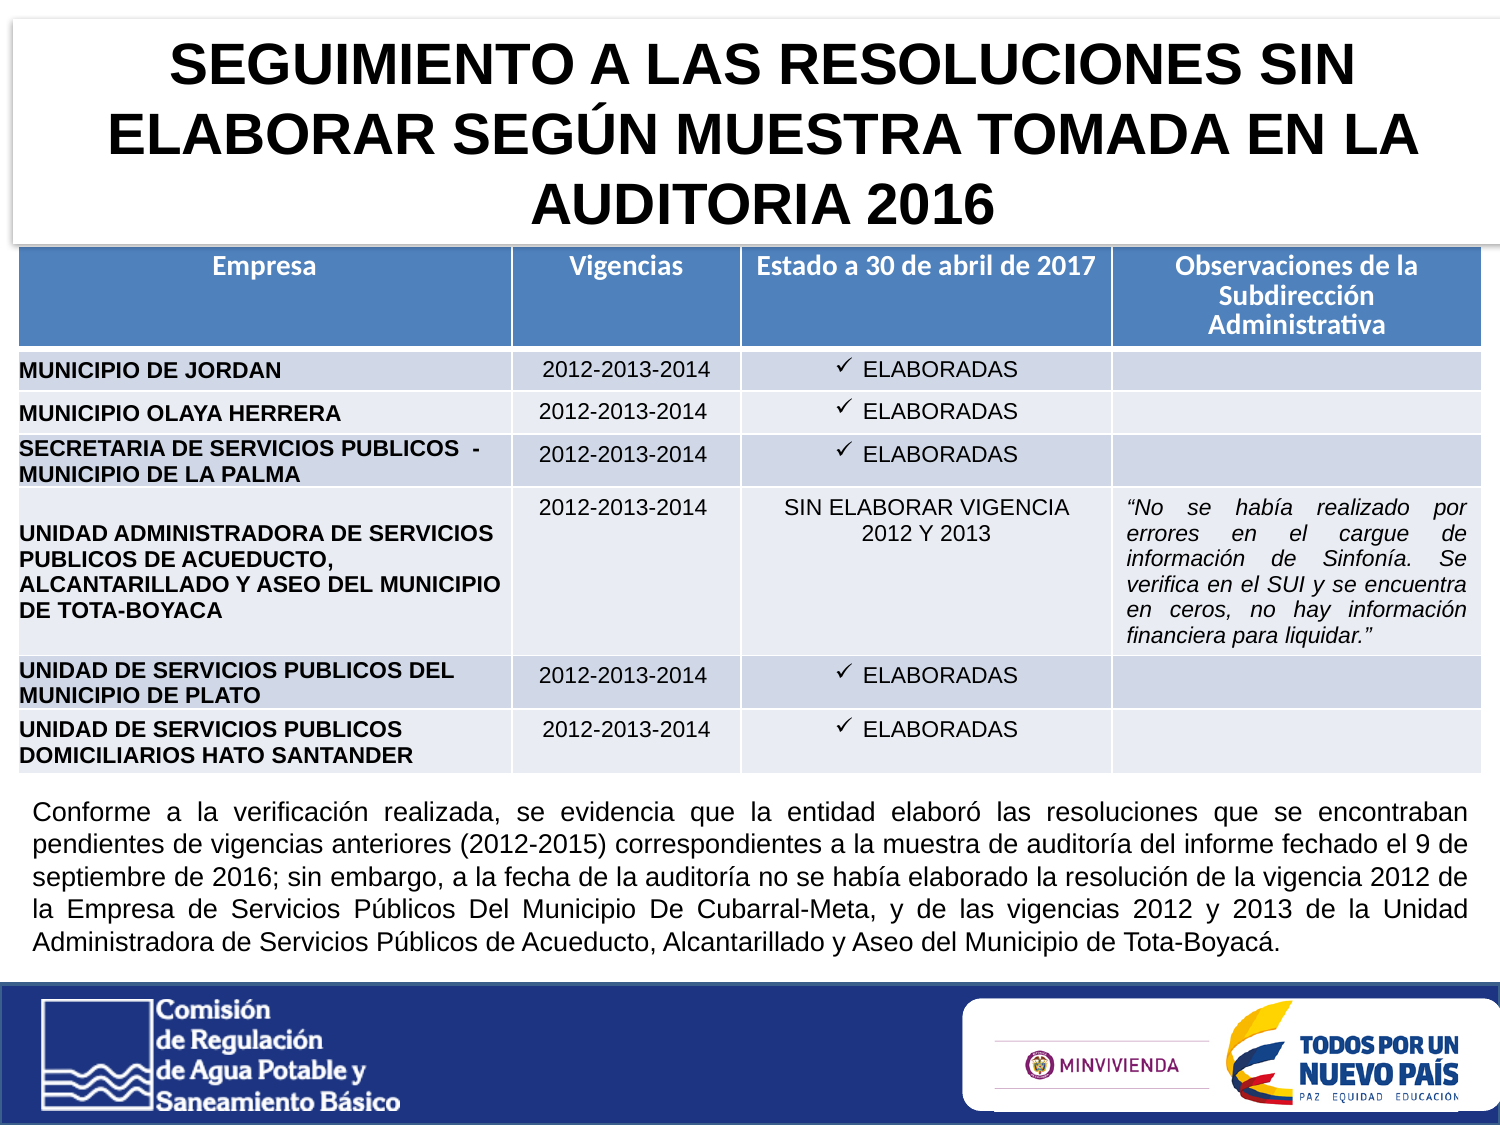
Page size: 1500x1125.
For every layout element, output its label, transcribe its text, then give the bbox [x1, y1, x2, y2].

table_cell 2012-2013-2014 [513, 656, 740, 708]
table_header Empresa [19, 252, 511, 346]
table_cell [1113, 656, 1481, 708]
table_cell 2012-2013-2014 [513, 392, 740, 433]
table_cell UNIDAD DE SERVICIOS PUBLICOS DEL MUNICIPIO DE PLATO [19, 656, 511, 708]
table_cell [1113, 352, 1481, 390]
table_cell SIN ELABORAR VIGENCIA 2012 Y 2013 [742, 488, 1111, 655]
table_cell [1113, 435, 1481, 486]
table_cell UNIDAD DE SERVICIOS PUBLICOS DOMICILIARIOS HATO SANTANDER [19, 710, 511, 773]
table_cell MUNICIPIO DE JORDAN [19, 352, 511, 390]
table_cell UNIDAD ADMINISTRADORA DE SERVICIOS PUBLICOS DE ACUEDUCTO, ALCANTARILLADO Y ASEO DEL MUNICIPIO DE TOTA-BOYACA [19, 488, 511, 655]
picture [41, 999, 400, 1111]
table_cell ELABORADAS [742, 710, 1111, 773]
table_cell ELABORADAS [742, 435, 1111, 486]
table_cell 2012-2013-2014 [513, 488, 740, 655]
table_cell ELABORADAS [742, 352, 1111, 390]
table_cell MUNICIPIO OLAYA HERRERA [19, 392, 511, 433]
table_cell [1113, 710, 1481, 773]
text_box SEGUIMIENTO A LAS RESOLUCIONES SIN ELABORAR SEGÚN MUESTRA TOMADA EN LA AUDITORIA 2016 [12, 18, 1500, 245]
table_cell [1113, 392, 1481, 433]
table_cell SECRETARIA DE SERVICIOS PUBLICOS - MUNICIPIO DE LA PALMA [19, 435, 511, 486]
table_cell 2012-2013-2014 [513, 352, 740, 390]
table_cell 2012-2013-2014 [513, 710, 740, 773]
table_cell ELABORADAS [742, 392, 1111, 433]
picture [994, 999, 1459, 1112]
table_header Vigencias [513, 252, 740, 346]
table_header Estado a 30 de abril de 2017 [742, 252, 1111, 346]
table_header Observaciones de la Subdirección Administrativa [1113, 252, 1481, 346]
table_cell “No se había realizado por errores en el cargue de información de Sinfonía. Se verifica en el SUI y se encuentra en ceros, no hay información financiera para liquidar.” [1113, 488, 1481, 655]
table_cell 2012-2013-2014 [513, 435, 740, 486]
table_cell ELABORADAS [742, 656, 1111, 708]
text_box Conforme a la verificación realizada, se evidencia que la entidad elaboró las resoluciones que se encontraban pendientes de vigencias anteriores (2012-2015) correspondientes a la muestra de auditoría del informe fechado el 9 de septiembre de 2016; sin embargo, a la fecha de la auditoría no se había elaborado la resolución de la vigencia 2012 de la Empresa de Servicios Públicos Del Municipio De Cubarral-Meta, y de las vigencias 2012 y 2013 de la Unidad Administradora de Servicios Públicos de Acueducto, Alcantarillado y Aseo del Municipio de Tota-Boyacá. [17, 786, 1483, 964]
